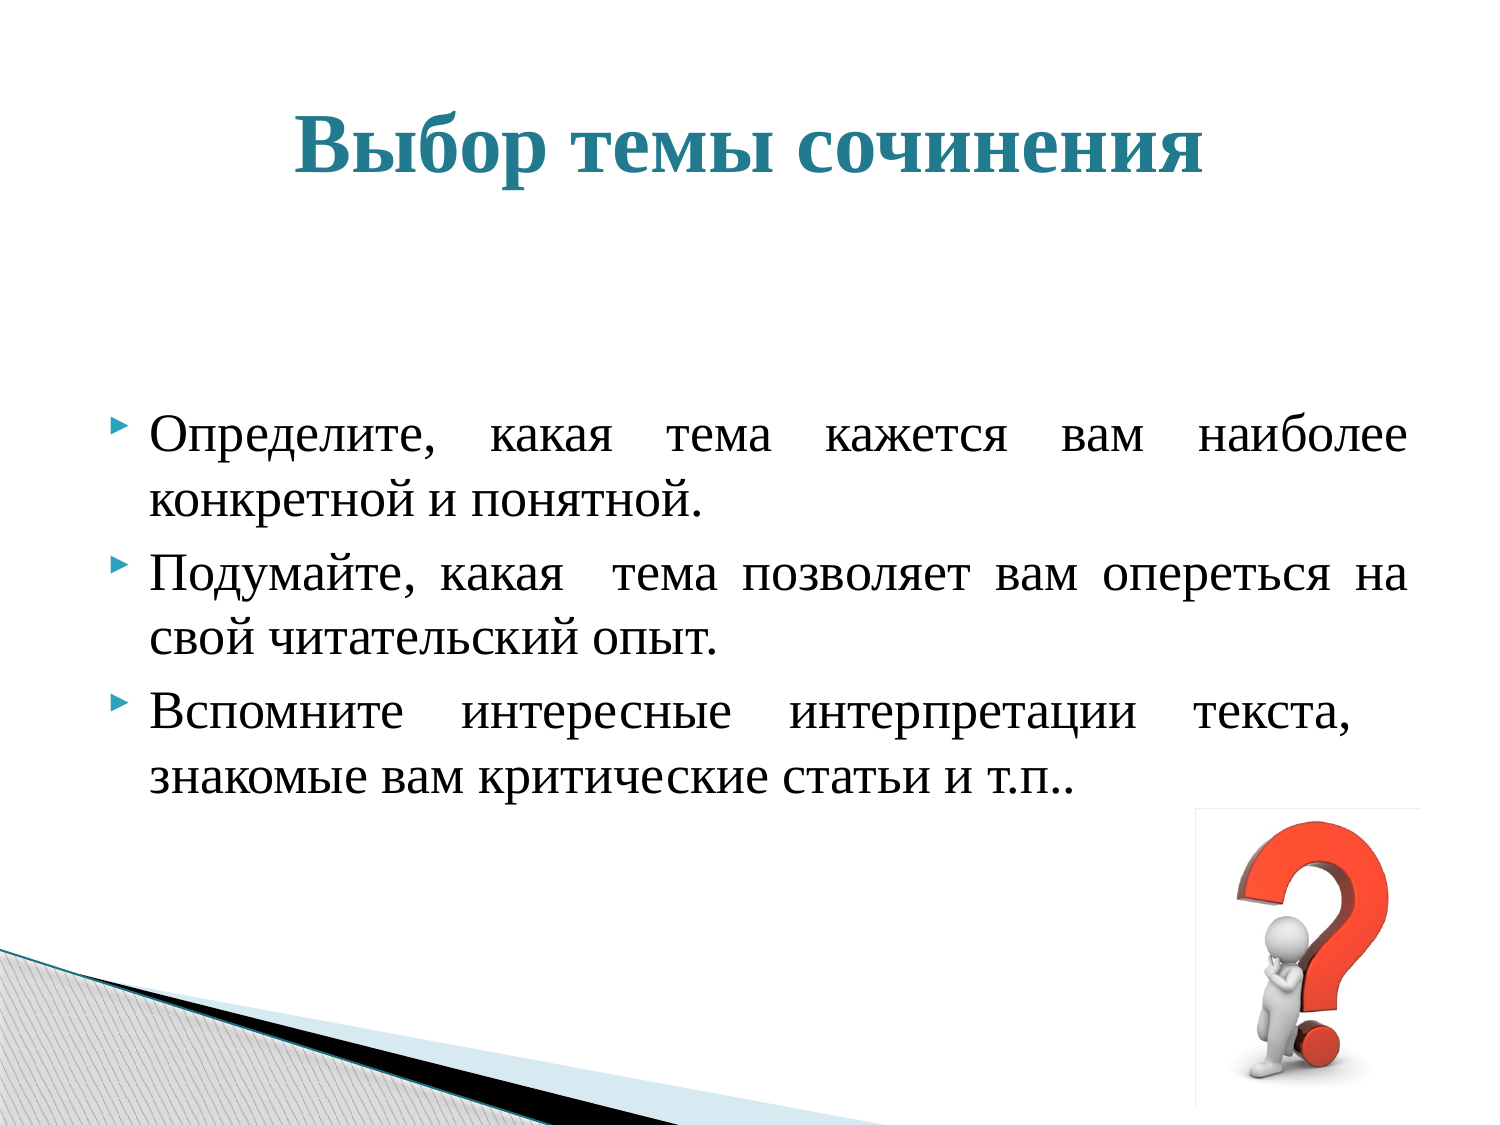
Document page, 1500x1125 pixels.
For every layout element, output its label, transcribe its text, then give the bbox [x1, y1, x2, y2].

picture [1195, 808, 1420, 1108]
list Определите, какая тема кажется вам наиболее конкретной и понятной. Подумайте, какая тема позволяет вам опереться на свой читательский опыт. Вспомните интересные интерпретации текста, знакомые вам критические статьи и т.п.. [75, 243, 1425, 986]
title Выбор темы сочинения [75, 45, 1425, 233]
